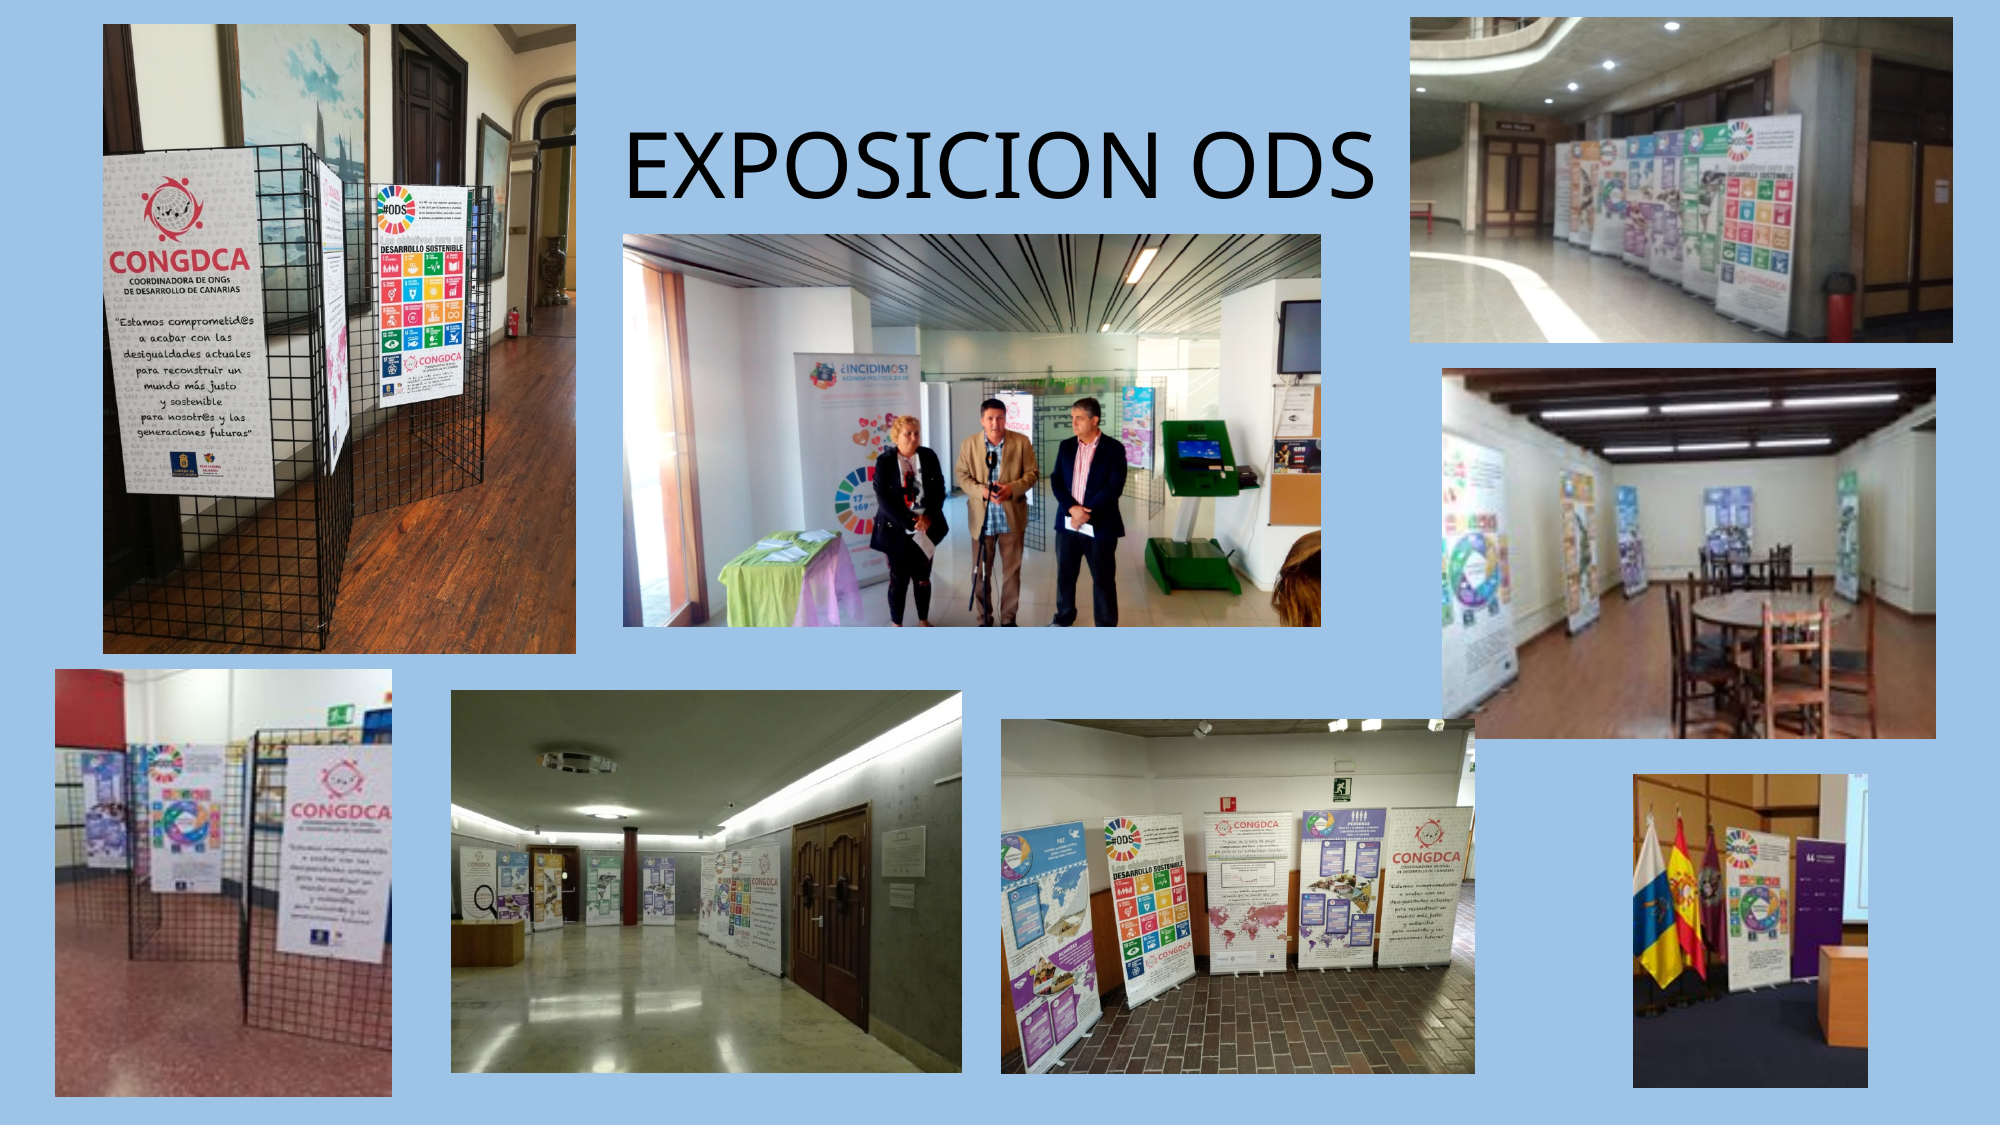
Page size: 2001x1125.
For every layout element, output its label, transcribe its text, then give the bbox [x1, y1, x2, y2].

picture [55, 669, 392, 1097]
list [623, 234, 1321, 627]
picture [103, 24, 576, 654]
picture [1410, 17, 1953, 343]
picture [1633, 774, 1868, 1088]
title EXPOSICION ODS [576, 59, 1410, 278]
picture [1001, 368, 1936, 1074]
picture [451, 690, 962, 1073]
